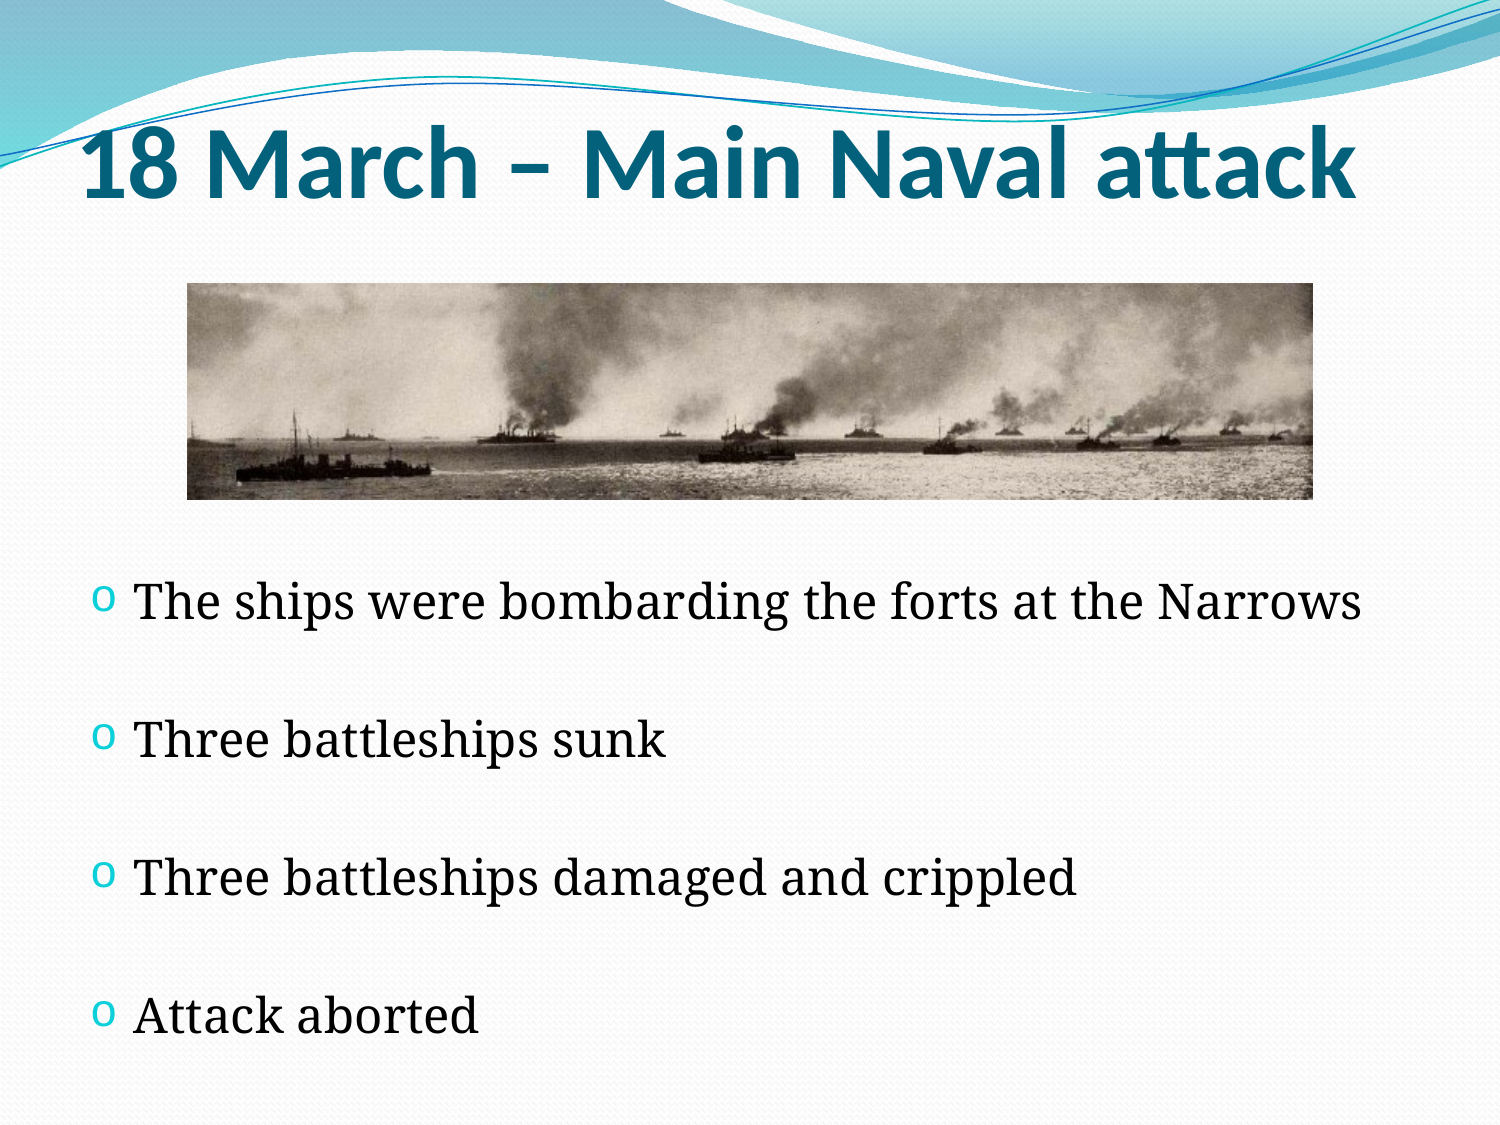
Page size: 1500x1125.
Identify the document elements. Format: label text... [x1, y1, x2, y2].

title 18 March – Main Naval attack [75, 54, 1425, 220]
picture [187, 282, 1313, 500]
list The ships were bombarding the forts at the Narrows Three battleships sunk Three battleships damaged and crippled Attack aborted [75, 562, 1425, 1059]
